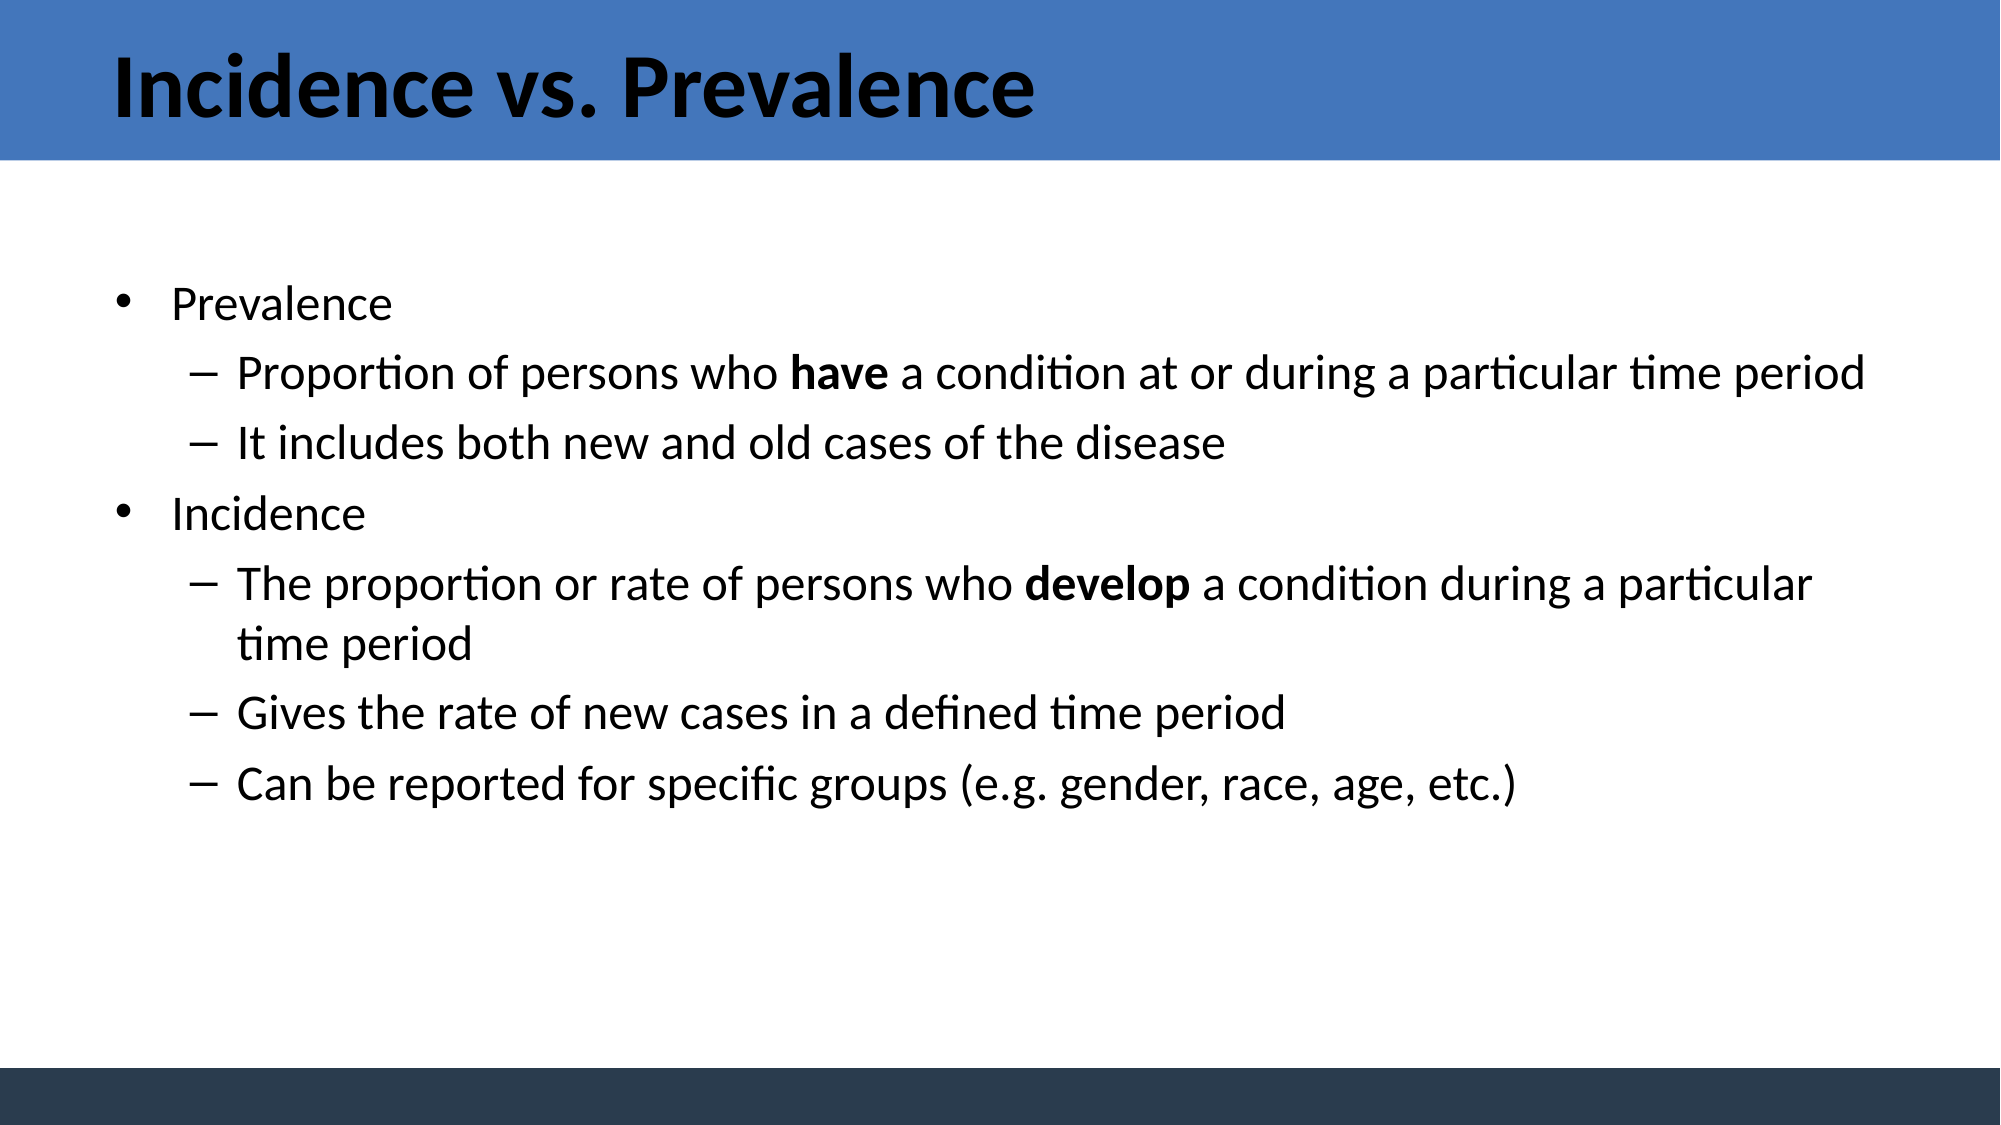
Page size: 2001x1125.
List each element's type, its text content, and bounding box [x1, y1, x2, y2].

list Prevalence Proportion of persons who have a condition at or during a particular time period It includes both new and old cases of the disease Incidence The proportion or rate of persons who develop a condition during a particular time period Gives the rate of new cases in a defined time period Can be reported for specific groups (e.g. gender, race, age, etc.) [99, 262, 1900, 1005]
title Incidence vs. Prevalence [97, 9, 1898, 153]
